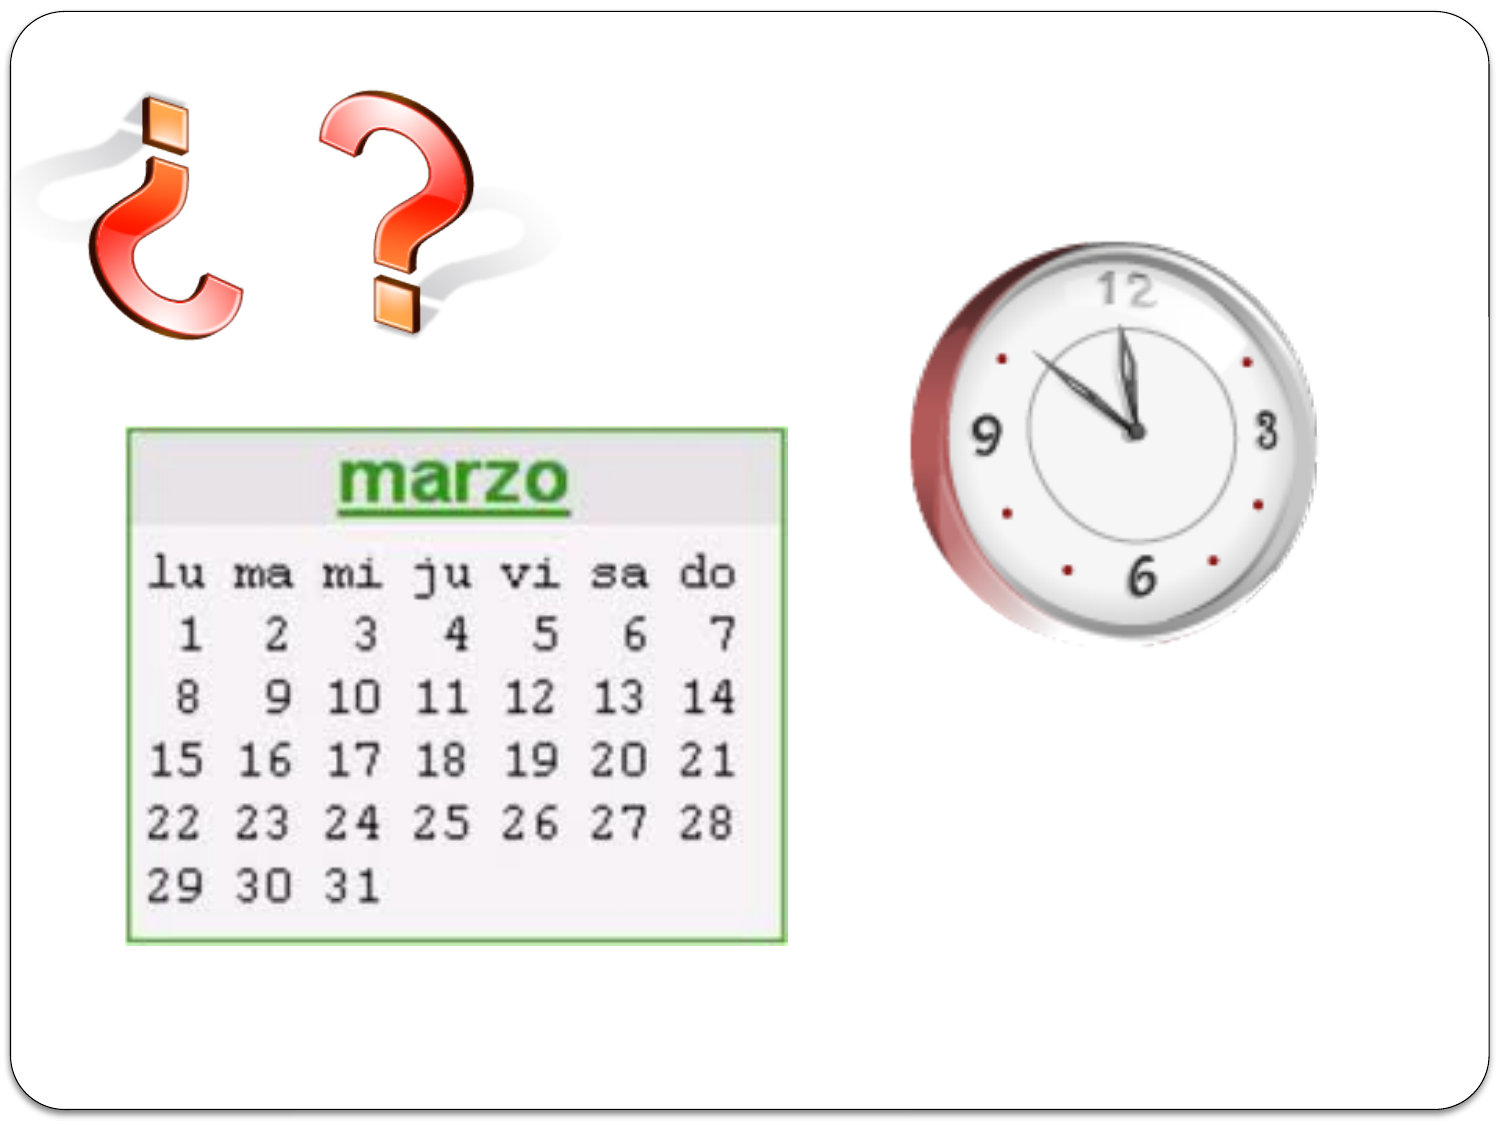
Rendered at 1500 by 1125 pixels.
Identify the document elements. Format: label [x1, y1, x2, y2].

picture [124, 426, 788, 946]
picture [0, 74, 563, 357]
picture [874, 216, 1351, 693]
